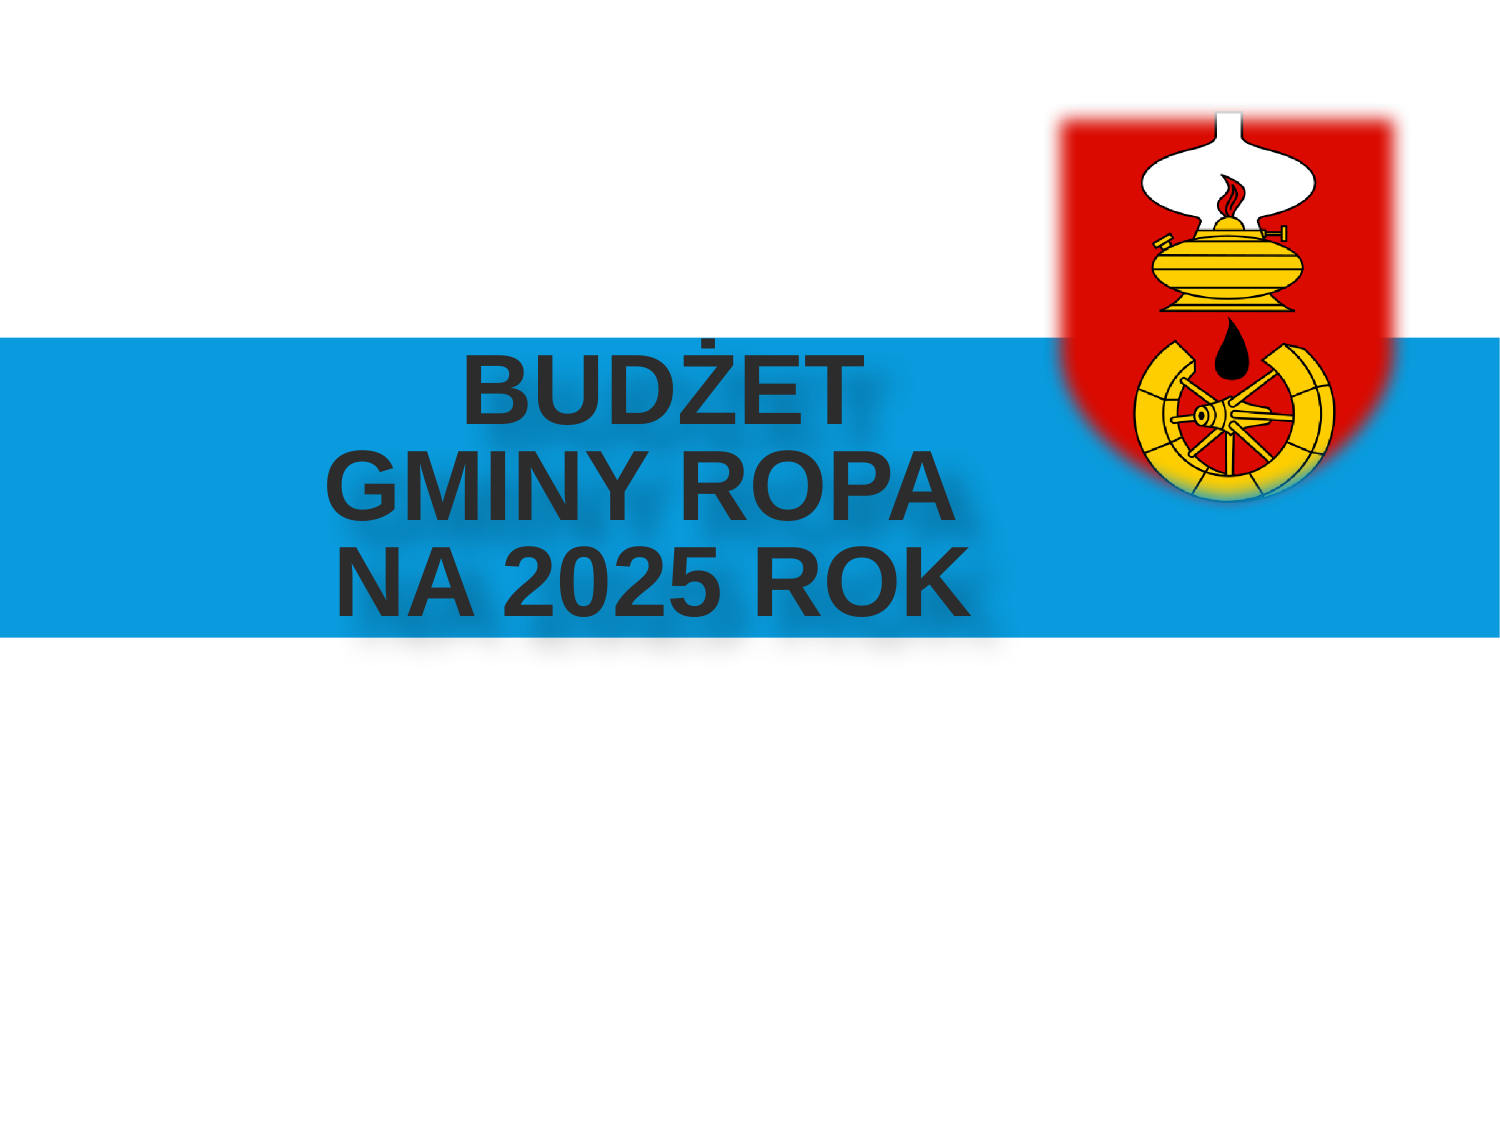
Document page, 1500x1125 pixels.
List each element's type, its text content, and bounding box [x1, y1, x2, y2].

picture [1042, 101, 1412, 509]
title BUDŻET GMINY ROPA NA 2025 ROK [135, 231, 1172, 752]
